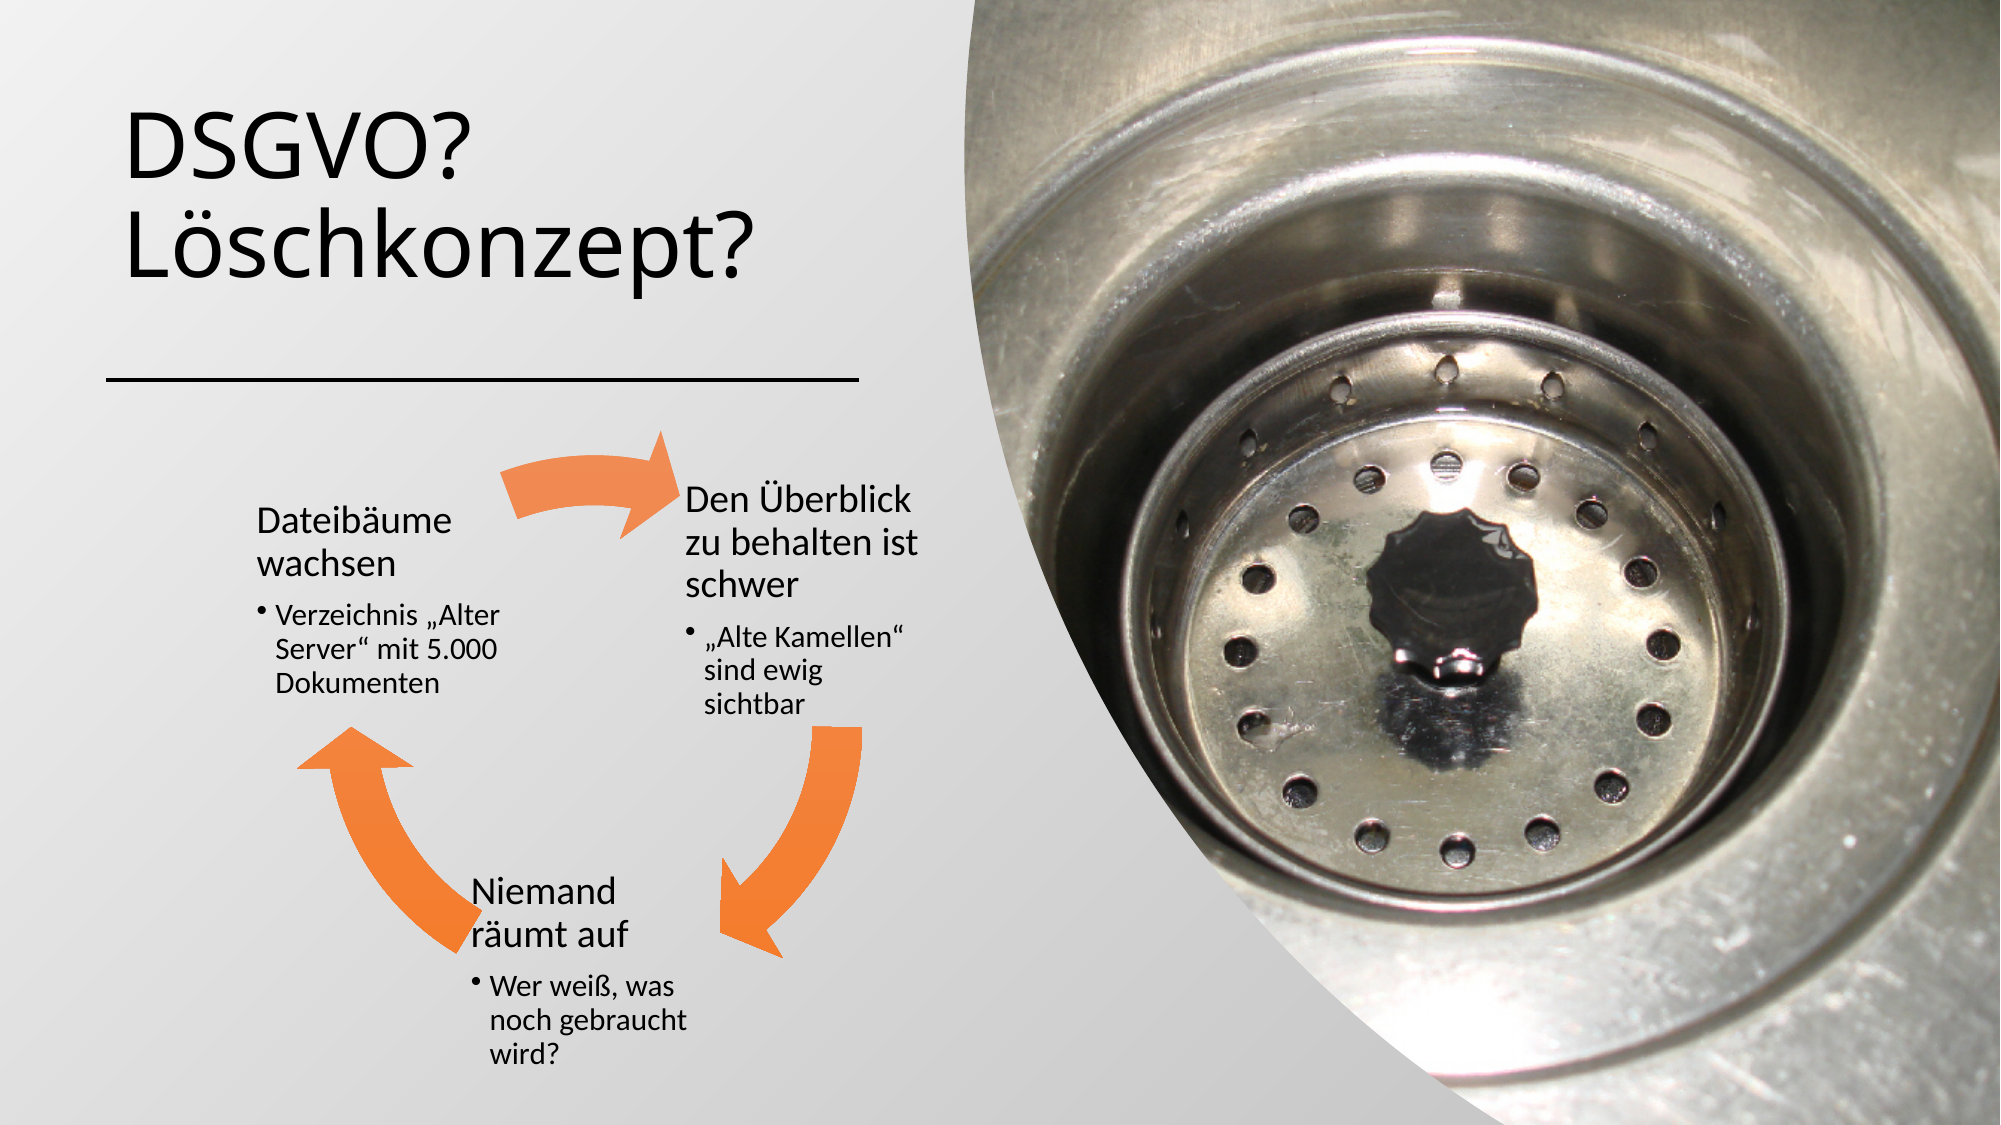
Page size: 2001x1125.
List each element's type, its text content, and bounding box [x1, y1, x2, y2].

title DSGVO? Löschkonzept? [107, 59, 948, 338]
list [107, 422, 1082, 1099]
picture [964, 0, 2000, 1125]
